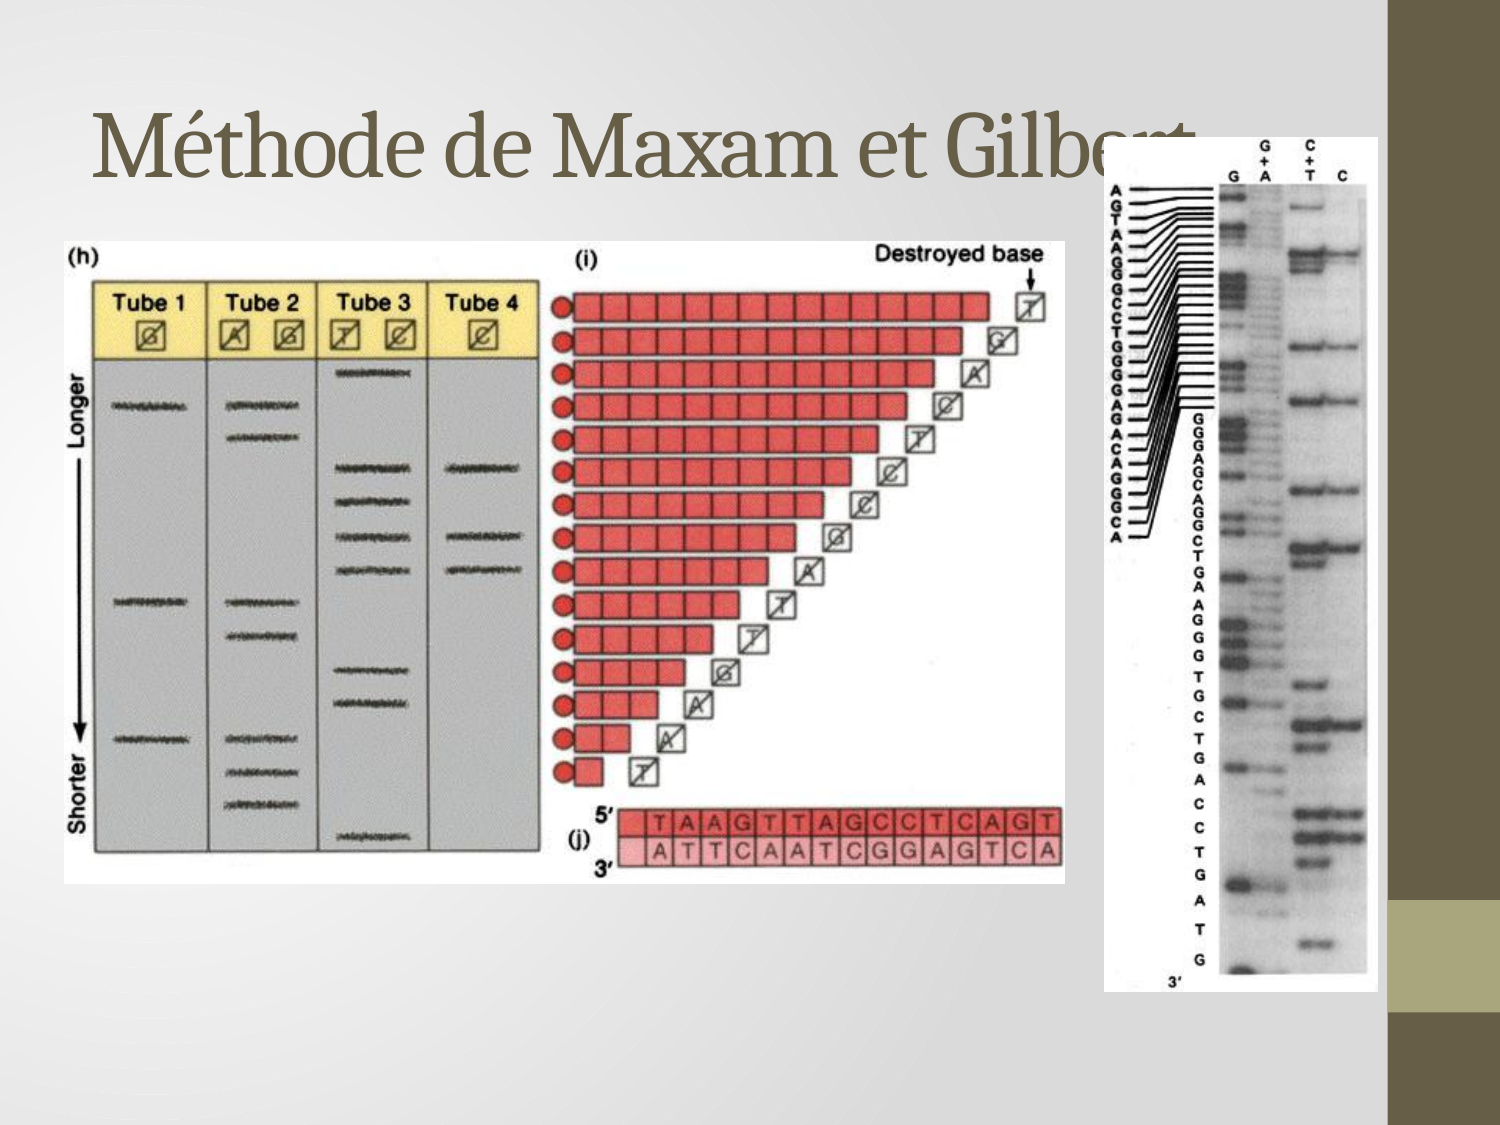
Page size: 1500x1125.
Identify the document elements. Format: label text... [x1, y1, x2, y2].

title Méthode de Maxam et Gilbert [75, 45, 1325, 233]
picture [64, 240, 1066, 884]
picture [1103, 136, 1379, 992]
